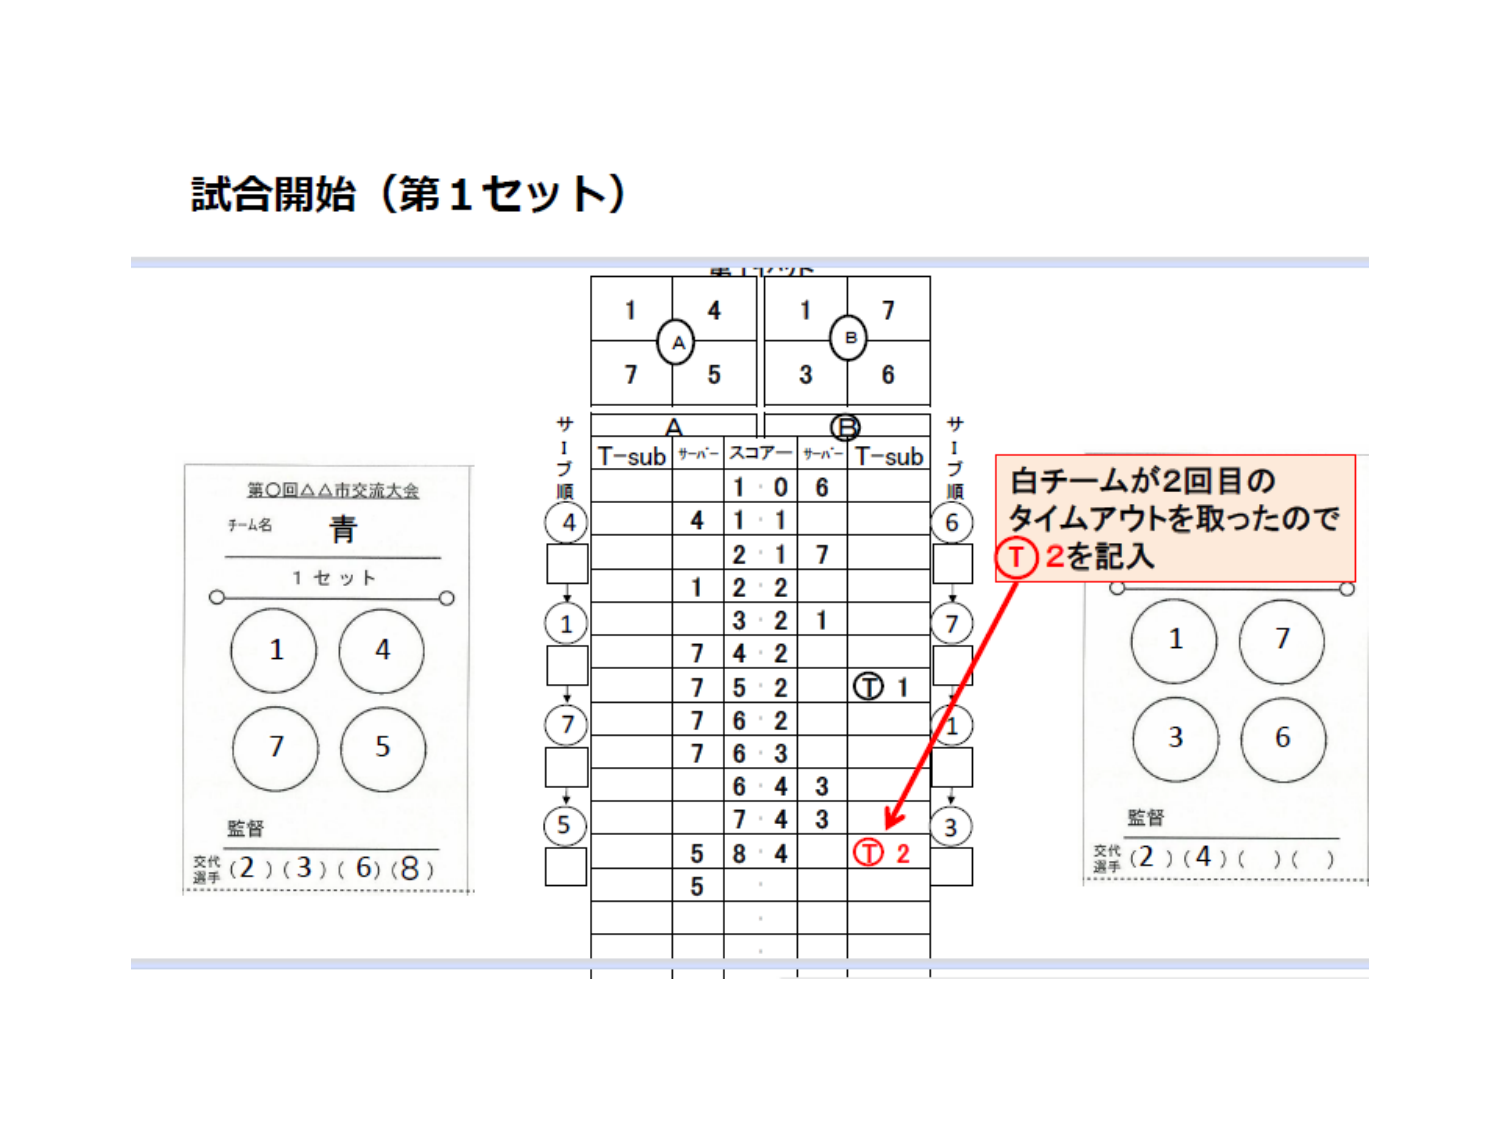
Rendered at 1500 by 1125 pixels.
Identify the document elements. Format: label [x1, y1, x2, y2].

picture [131, 146, 1369, 979]
